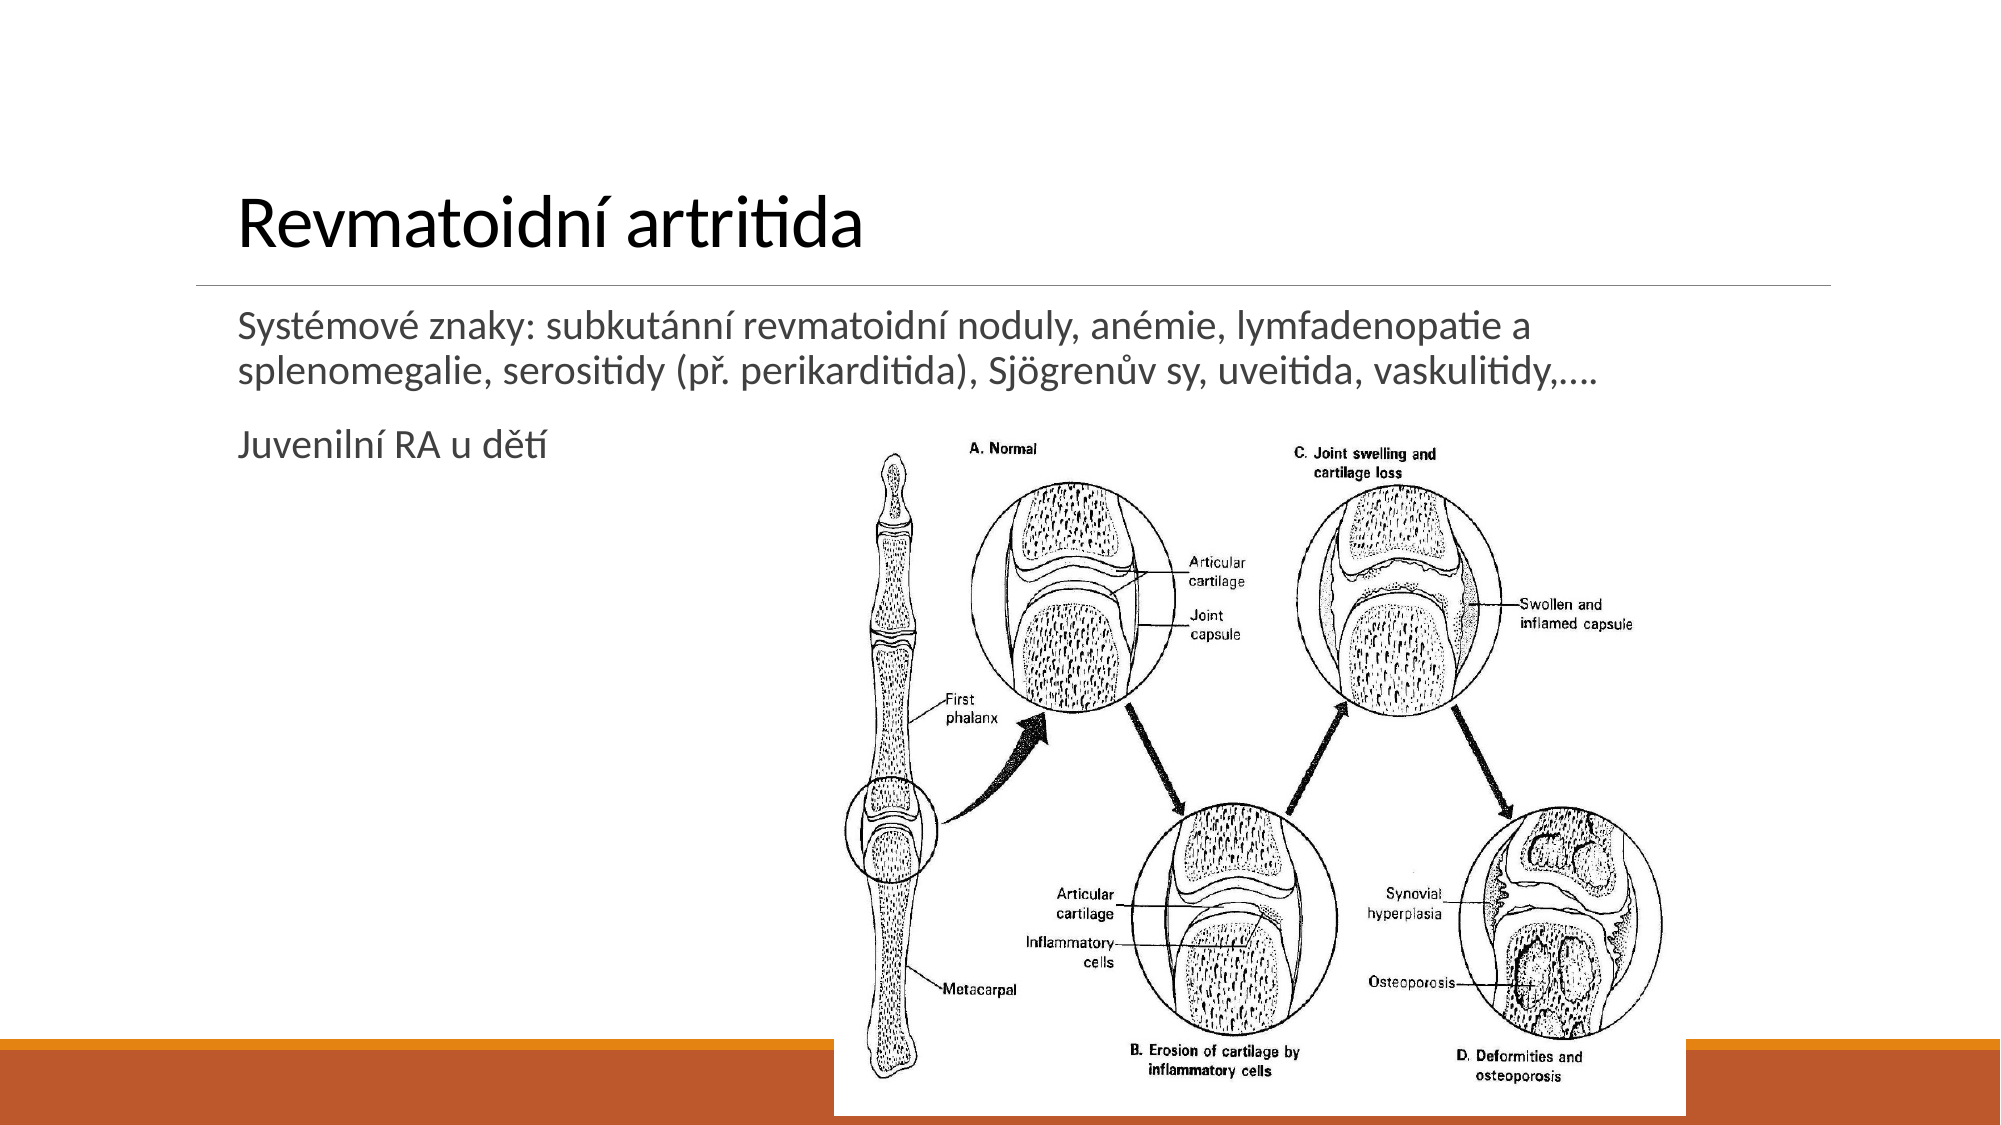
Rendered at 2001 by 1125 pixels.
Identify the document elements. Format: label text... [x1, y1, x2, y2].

picture [834, 430, 1686, 1116]
title Revmatoidní artritida [222, 82, 1573, 271]
list Systémové znaky: subkutánní revmatoidní noduly, anémie, lymfadenopatie a splenomegalie, serositidy (př. perikarditida), Sjögrenův sy, uveitida, vaskulitidy,…. Juvenilní RA u dětí [222, 296, 1675, 1039]
